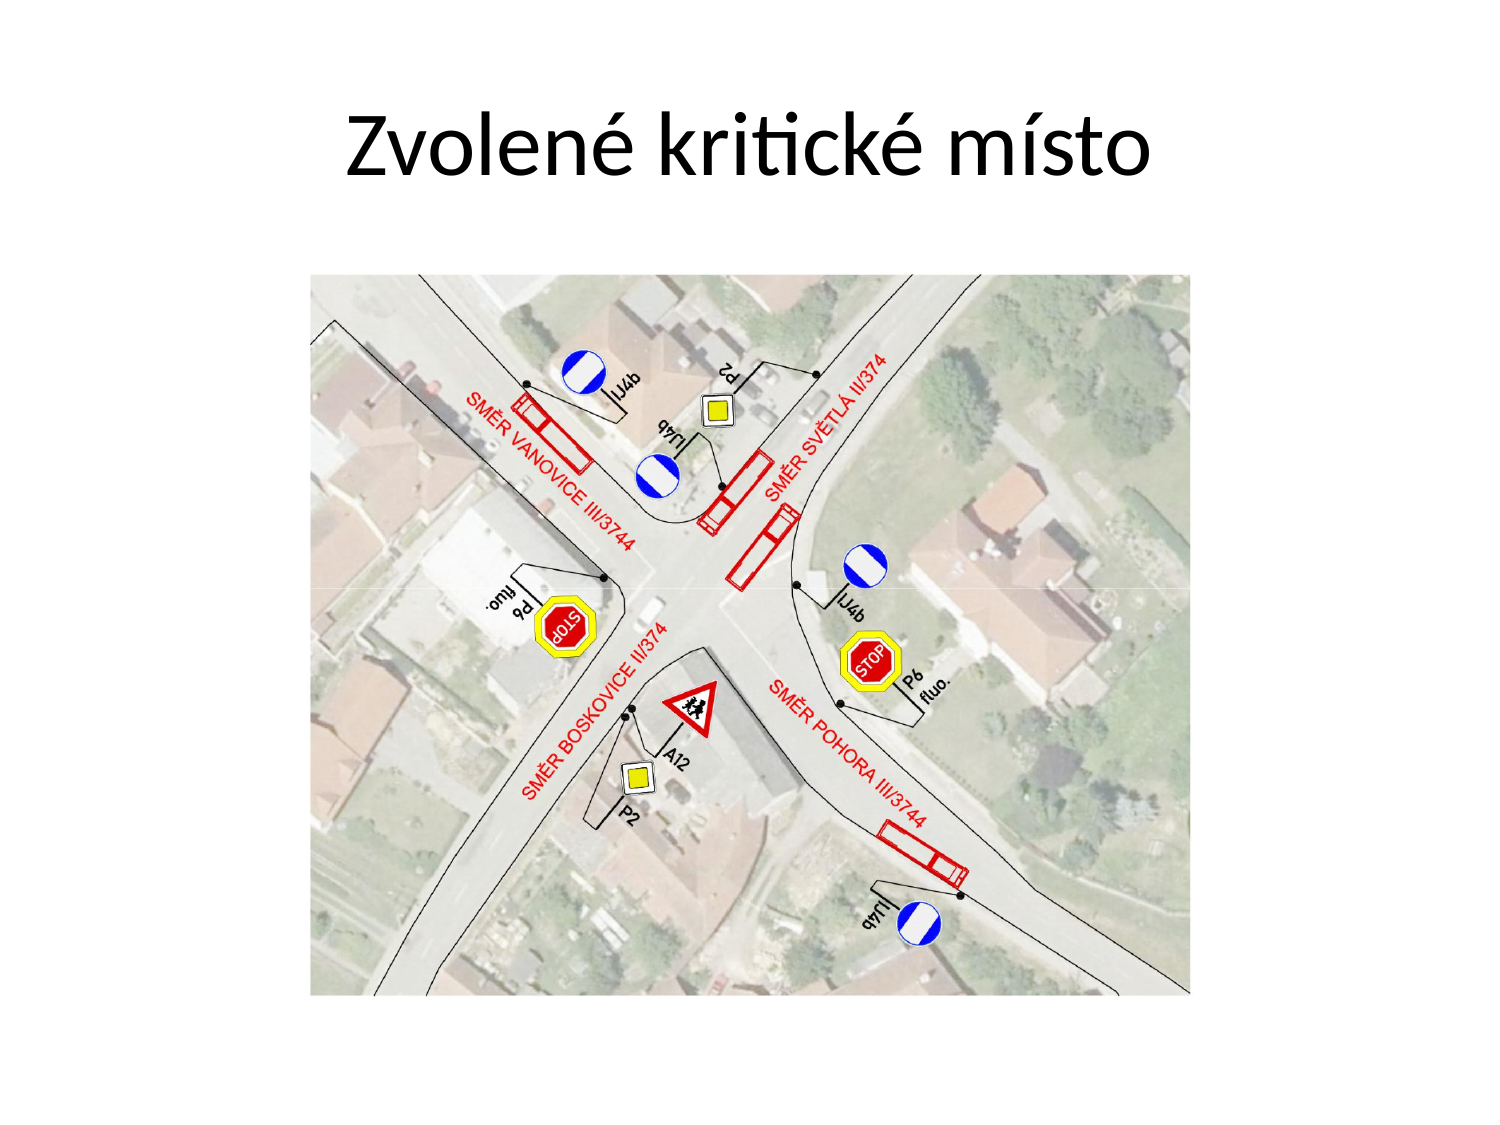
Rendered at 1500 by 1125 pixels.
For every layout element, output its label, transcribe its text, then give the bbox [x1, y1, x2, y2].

title Zvolené kritické místo [75, 45, 1425, 233]
picture [1122, 263, 1275, 1006]
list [378, 108, 1122, 1125]
picture [226, 263, 378, 1006]
